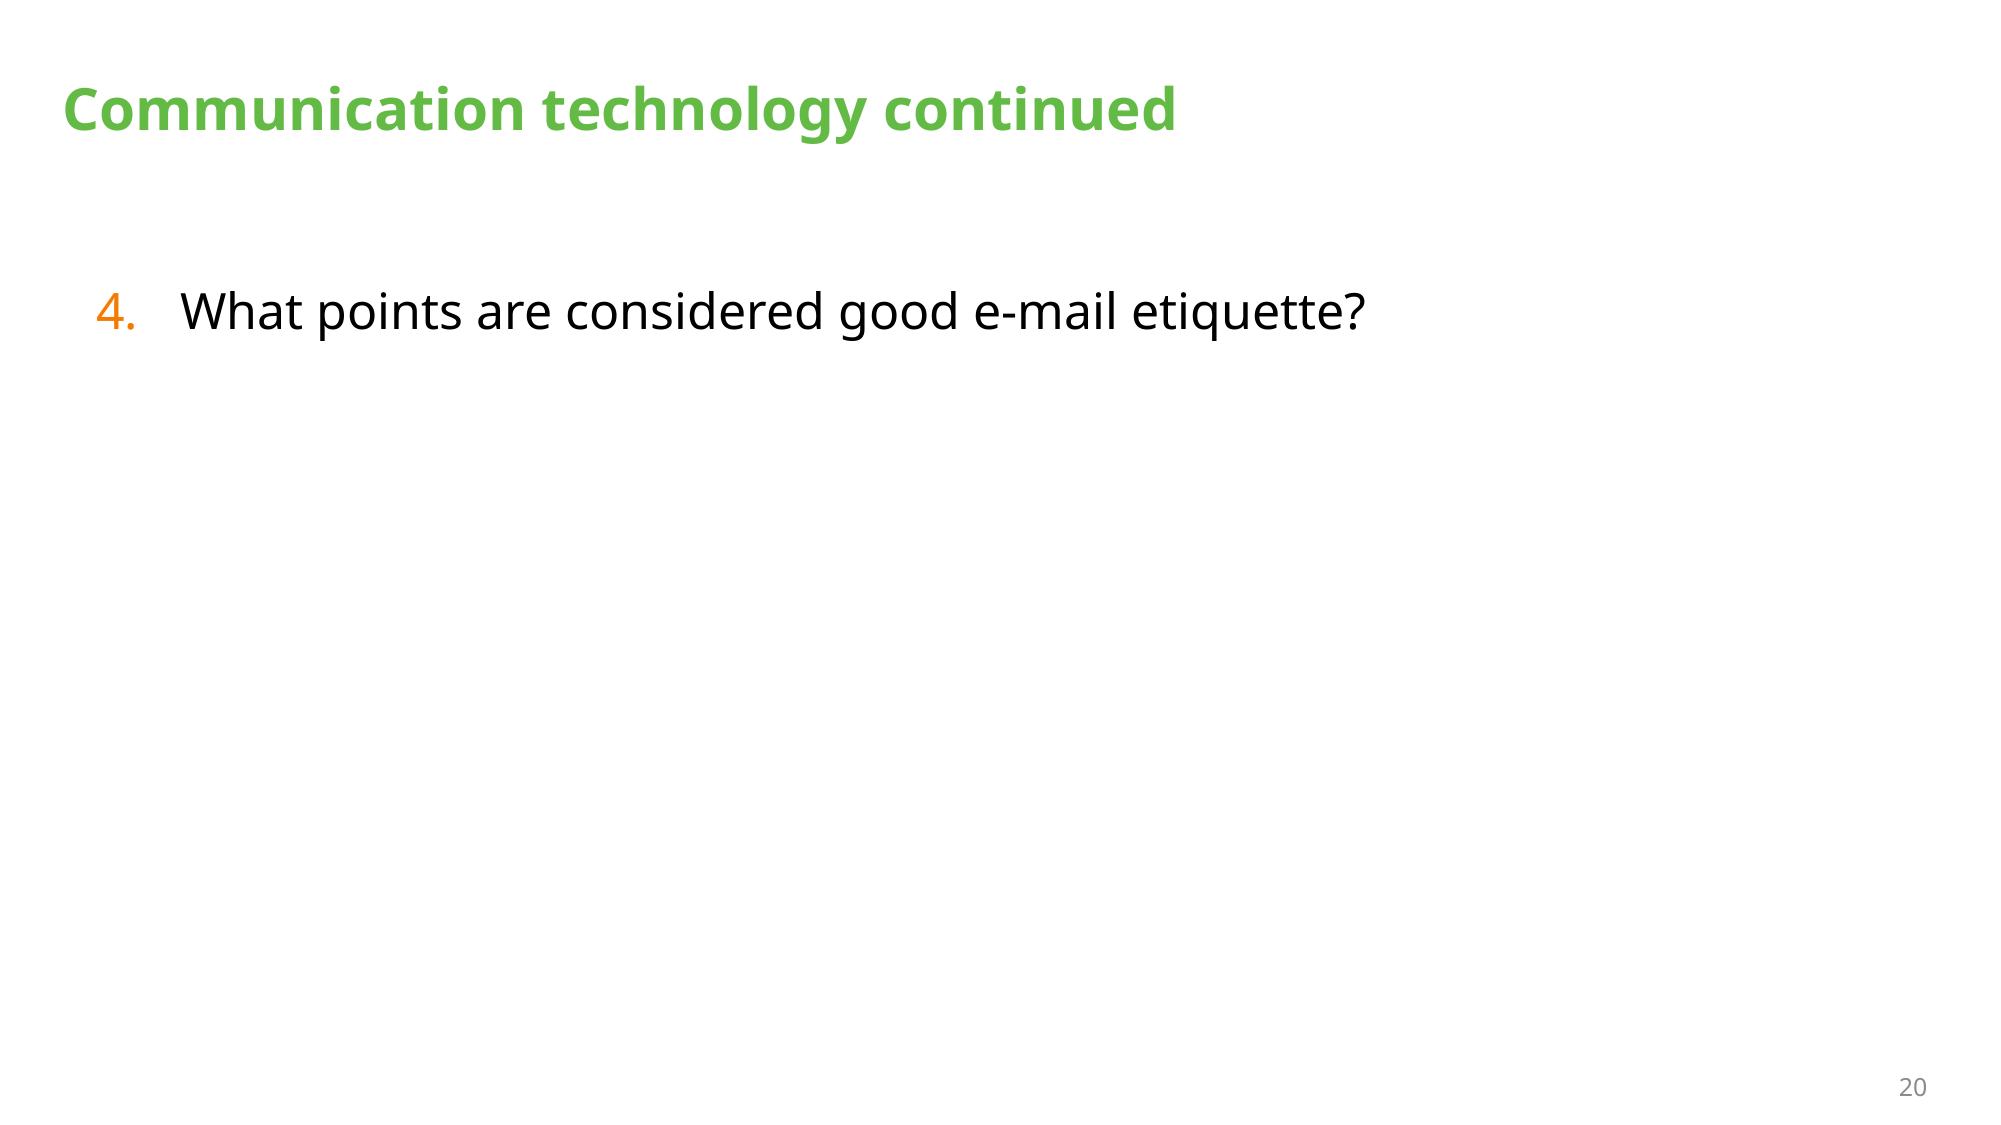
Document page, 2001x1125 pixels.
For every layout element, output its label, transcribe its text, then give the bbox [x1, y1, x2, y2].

title Communication technology continued [62, 73, 1825, 150]
slide_number 20 [1477, 1045, 1928, 1106]
list What points are considered good e-mail etiquette? [81, 279, 1807, 563]
